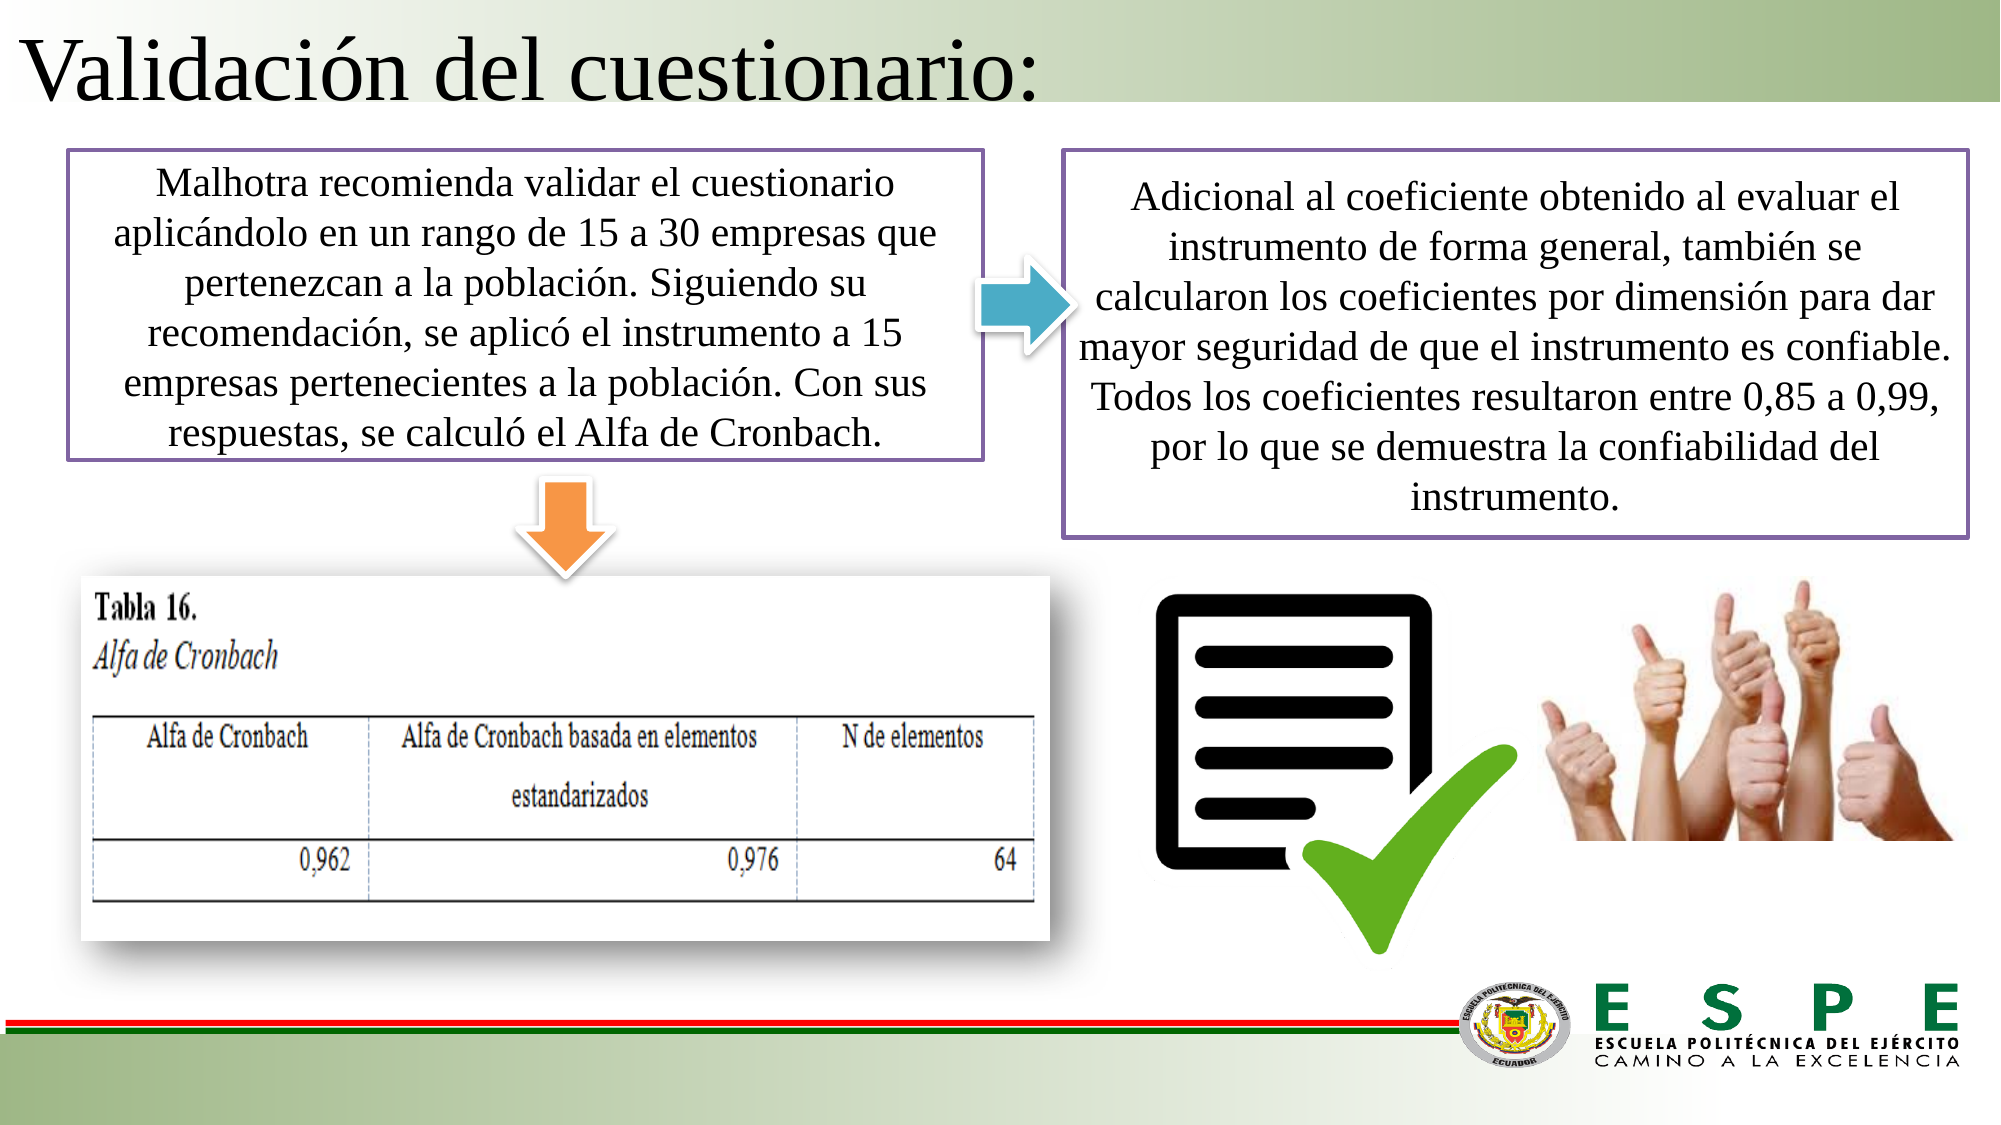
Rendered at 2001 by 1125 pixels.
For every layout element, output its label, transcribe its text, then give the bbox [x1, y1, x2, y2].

picture [1138, 575, 2000, 1093]
text_box [974, 254, 1079, 356]
picture [81, 575, 1051, 942]
text_box Malhotra recomienda validar el cuestionario aplicándolo en un rango de 15 a 30 empresas que pertenezcan a la población. Siguiendo su recomendación, se aplicó el instrumento a 15 empresas pertenecientes a la población. Con sus respuestas, se calculó el Alfa de Cronbach. [66, 148, 985, 462]
text_box Validación del cuestionario: [3, 1, 1060, 127]
picture [1537, 575, 1968, 842]
text_box Adicional al coeficiente obtenido al evaluar el instrumento de forma general, también se calcularon los coeficientes por dimensión para dar mayor seguridad de que el instrumento es confiable. Todos los coeficientes resultaron entre 0,85 a 0,99, por lo que se demuestra la confiabilidad del instrumento. [1061, 148, 1970, 540]
text_box [515, 476, 617, 574]
